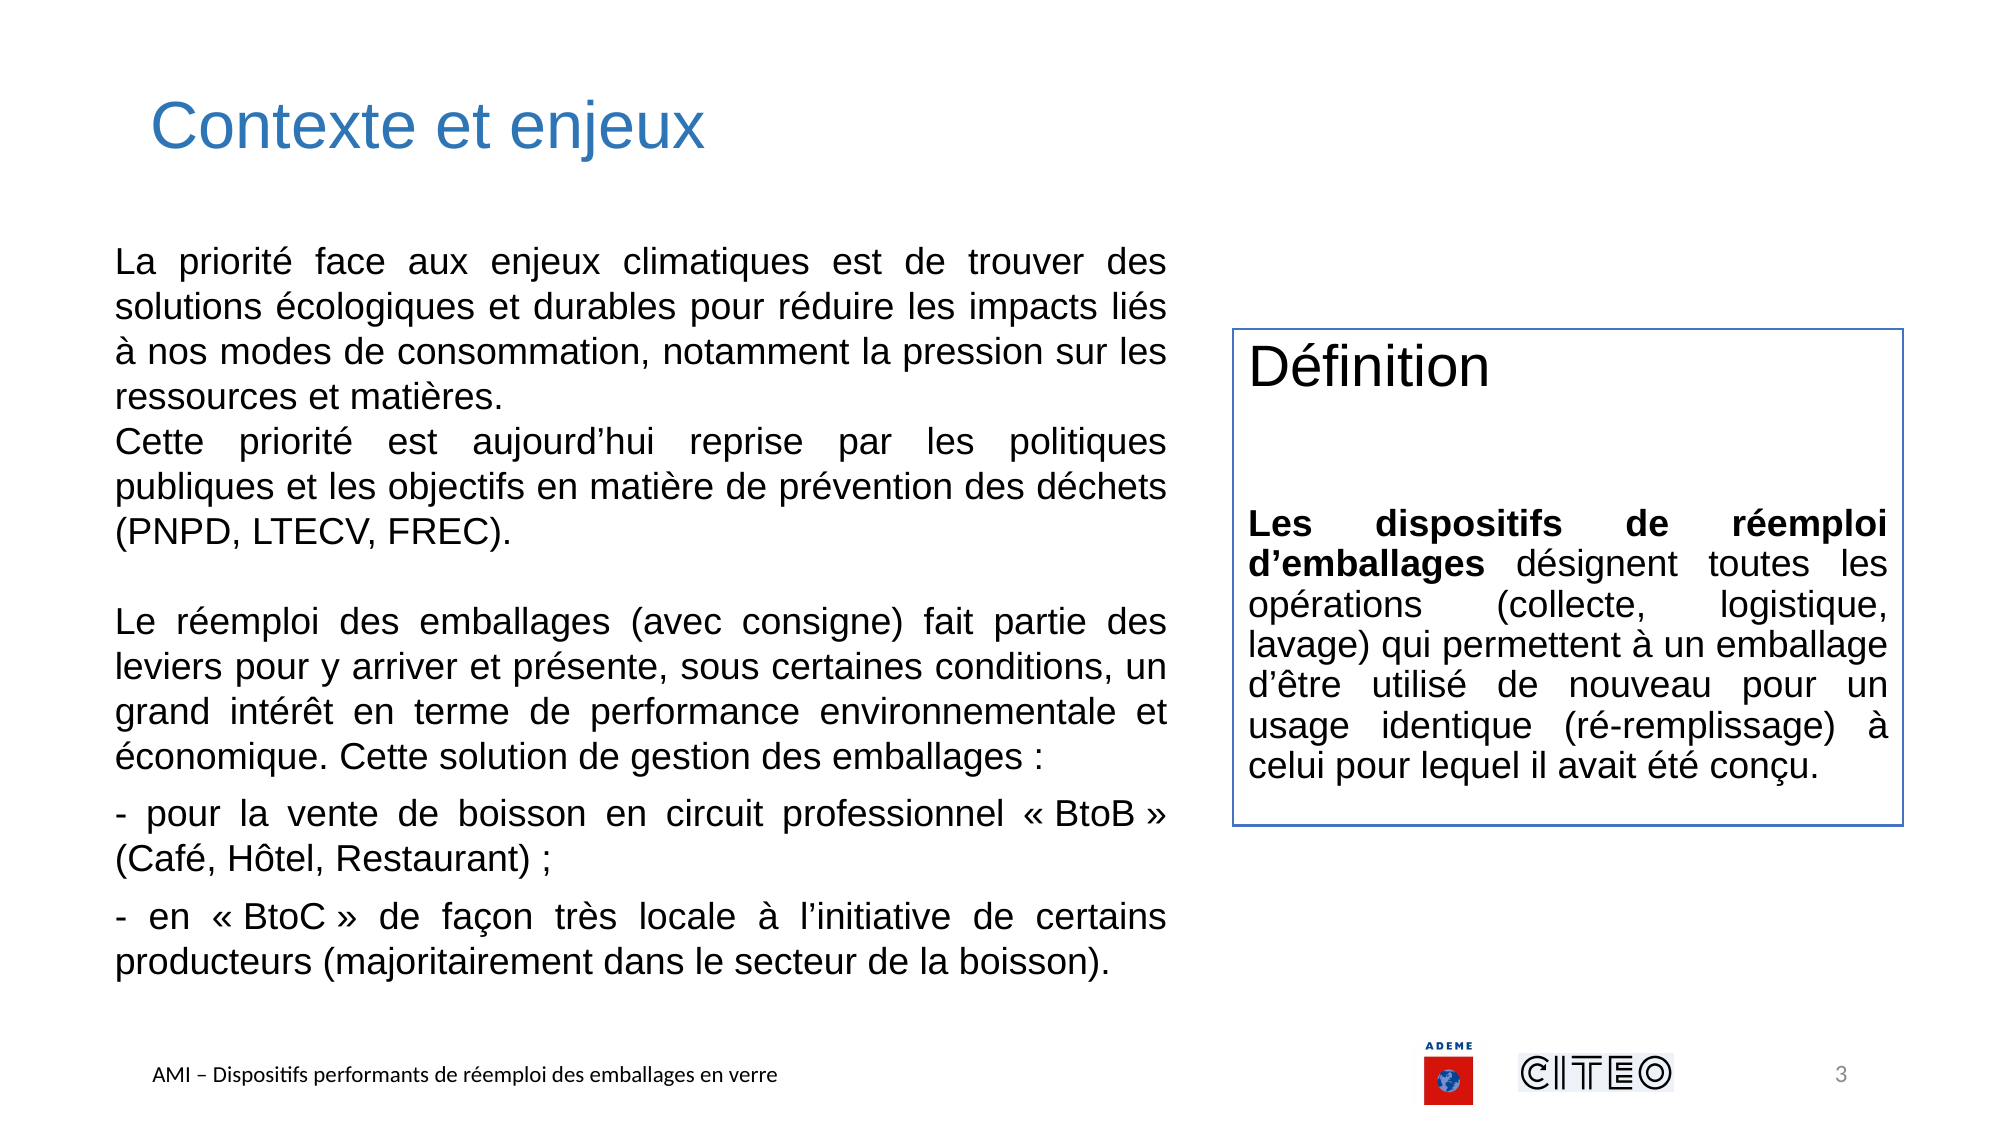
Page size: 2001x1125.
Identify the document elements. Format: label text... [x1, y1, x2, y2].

text_box La priorité face aux enjeux climatiques est de trouver des solutions écologiques et durables pour réduire les impacts liés à nos modes de consommation, notamment la pression sur les ressources et matières. Cette priorité est aujourd’hui reprise par les politiques publiques et les objectifs en matière de prévention des déchets (PNPD, LTECV, FREC). Le réemploi des emballages (avec consigne) fait partie des leviers pour y arriver et présente, sous certaines conditions, un grand intérêt en terme de performance environnementale et économique. Cette solution de gestion des emballages : - pour la vente de boisson en circuit professionnel « BtoB » (Café, Hôtel, Restaurant) ; - en « BtoC » de façon très locale à l’initiative de certains producteurs (majoritairement dans le secteur de la boisson). [100, 229, 1183, 989]
title Contexte et enjeux [135, 17, 1921, 236]
slide_number 3 [1412, 1042, 1863, 1103]
list Définition Les dispositifs de réemploi d’emballages désignent toutes les opérations (collecte, logistique, lavage) qui permettent à un emballage d’être utilisé de nouveau pour un usage identique (ré-remplissage) à celui pour lequel il avait été conçu. [1232, 328, 1904, 827]
